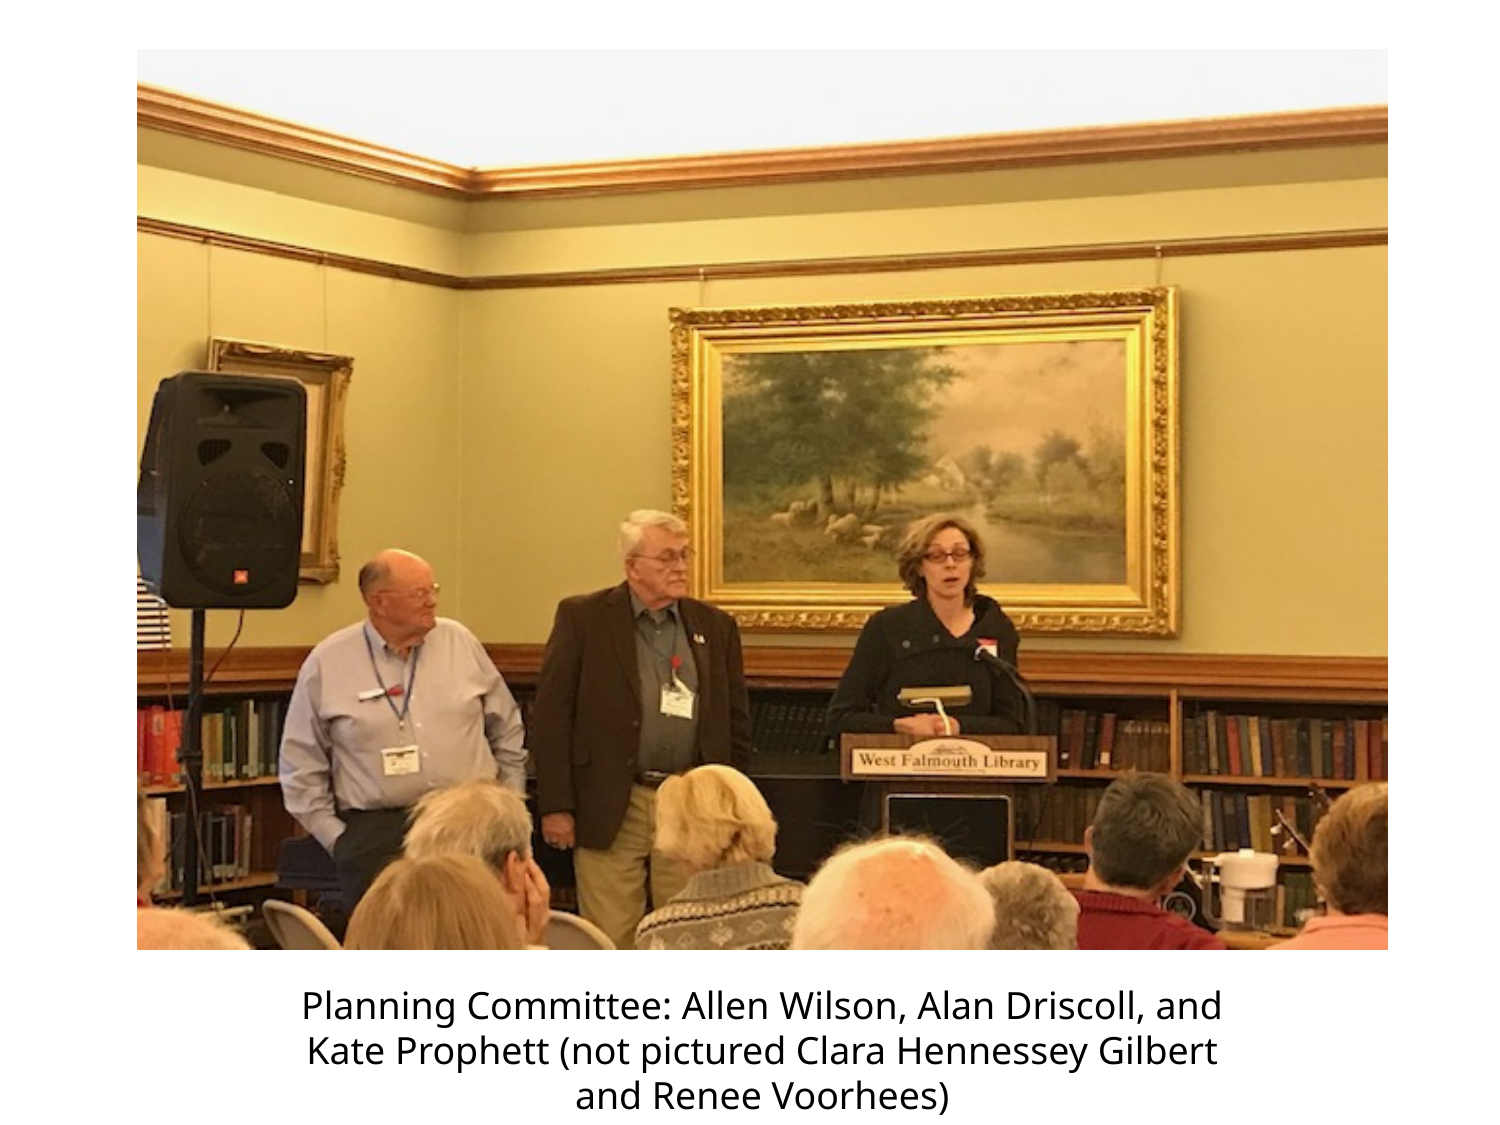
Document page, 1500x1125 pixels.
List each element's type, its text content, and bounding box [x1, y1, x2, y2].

text_box Planning Committee: Allen Wilson, Alan Driscoll, and Kate Prophett (not pictured Clara Hennessey Gilbert and Renee Voorhees) [281, 974, 1244, 1125]
picture [137, 49, 1388, 950]
